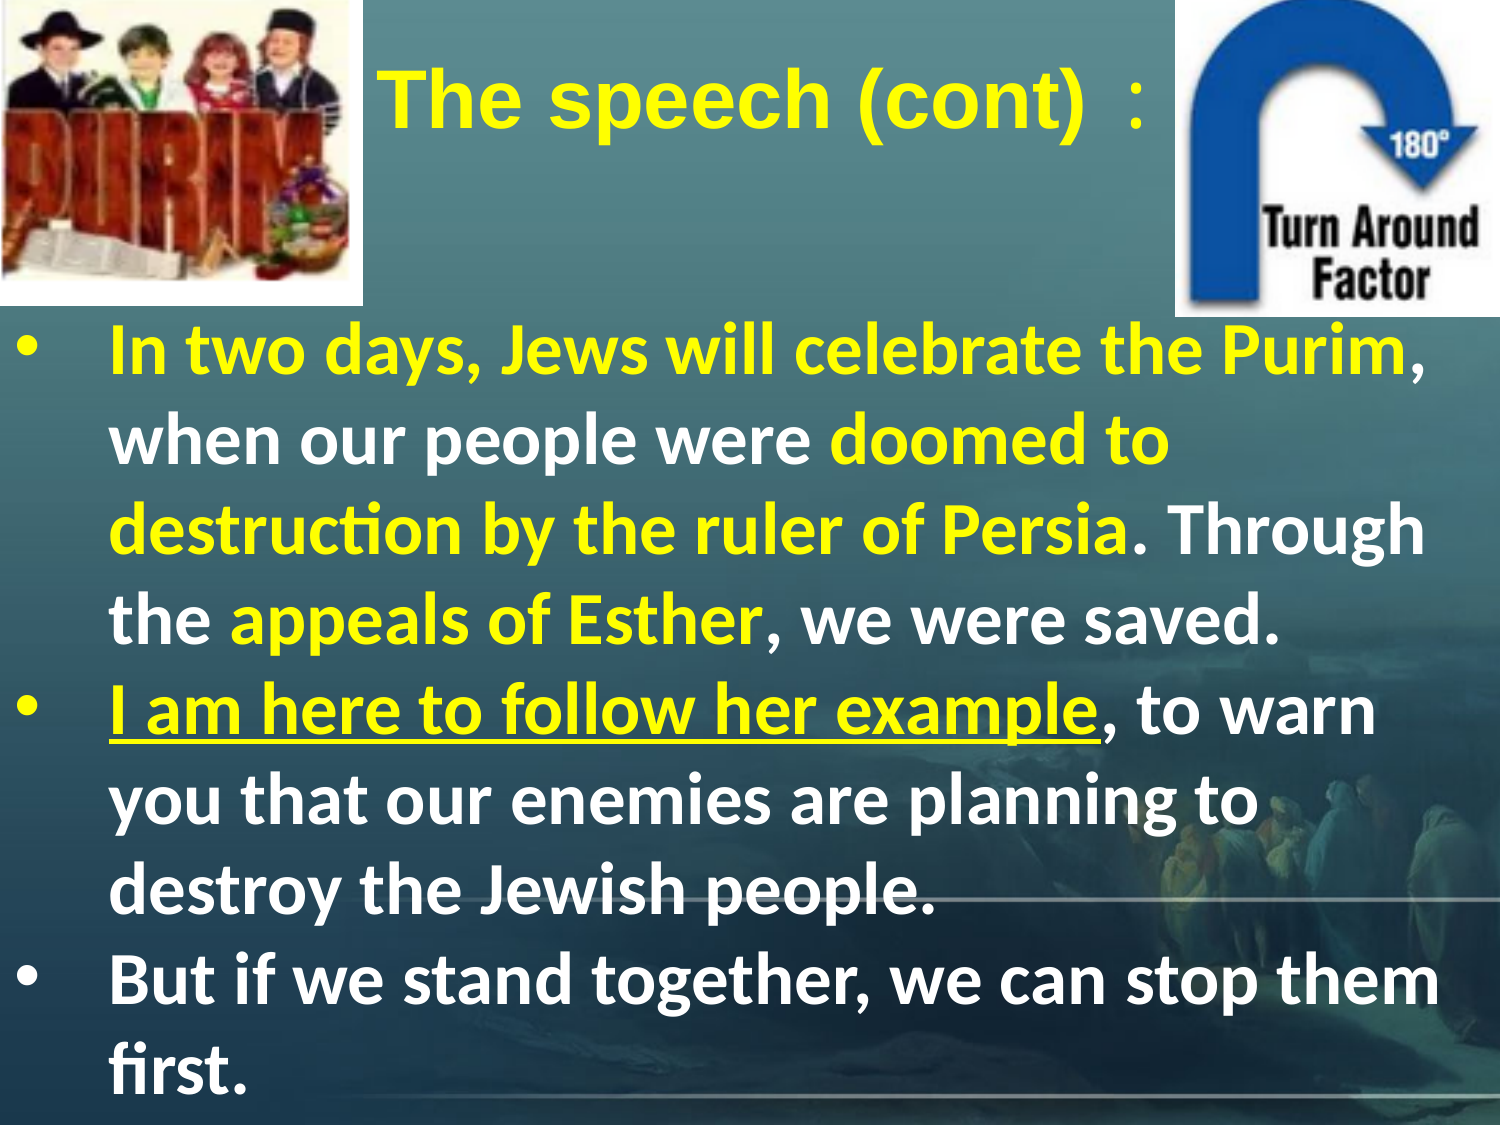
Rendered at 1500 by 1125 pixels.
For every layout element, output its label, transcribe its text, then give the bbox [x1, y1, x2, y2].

text_box In two days, Jews will celebrate the Purim, when our people were doomed to destruction by the ruler of Persia. Through the appeals of Esther, we were saved. I am here to follow her example, to warn you that our enemies are planning to destroy the Jewish people. But if we stand together, we can stop them first. [0, 291, 1488, 1117]
picture [0, 0, 1500, 1125]
text_box The speech (cont) : [366, 37, 1169, 153]
